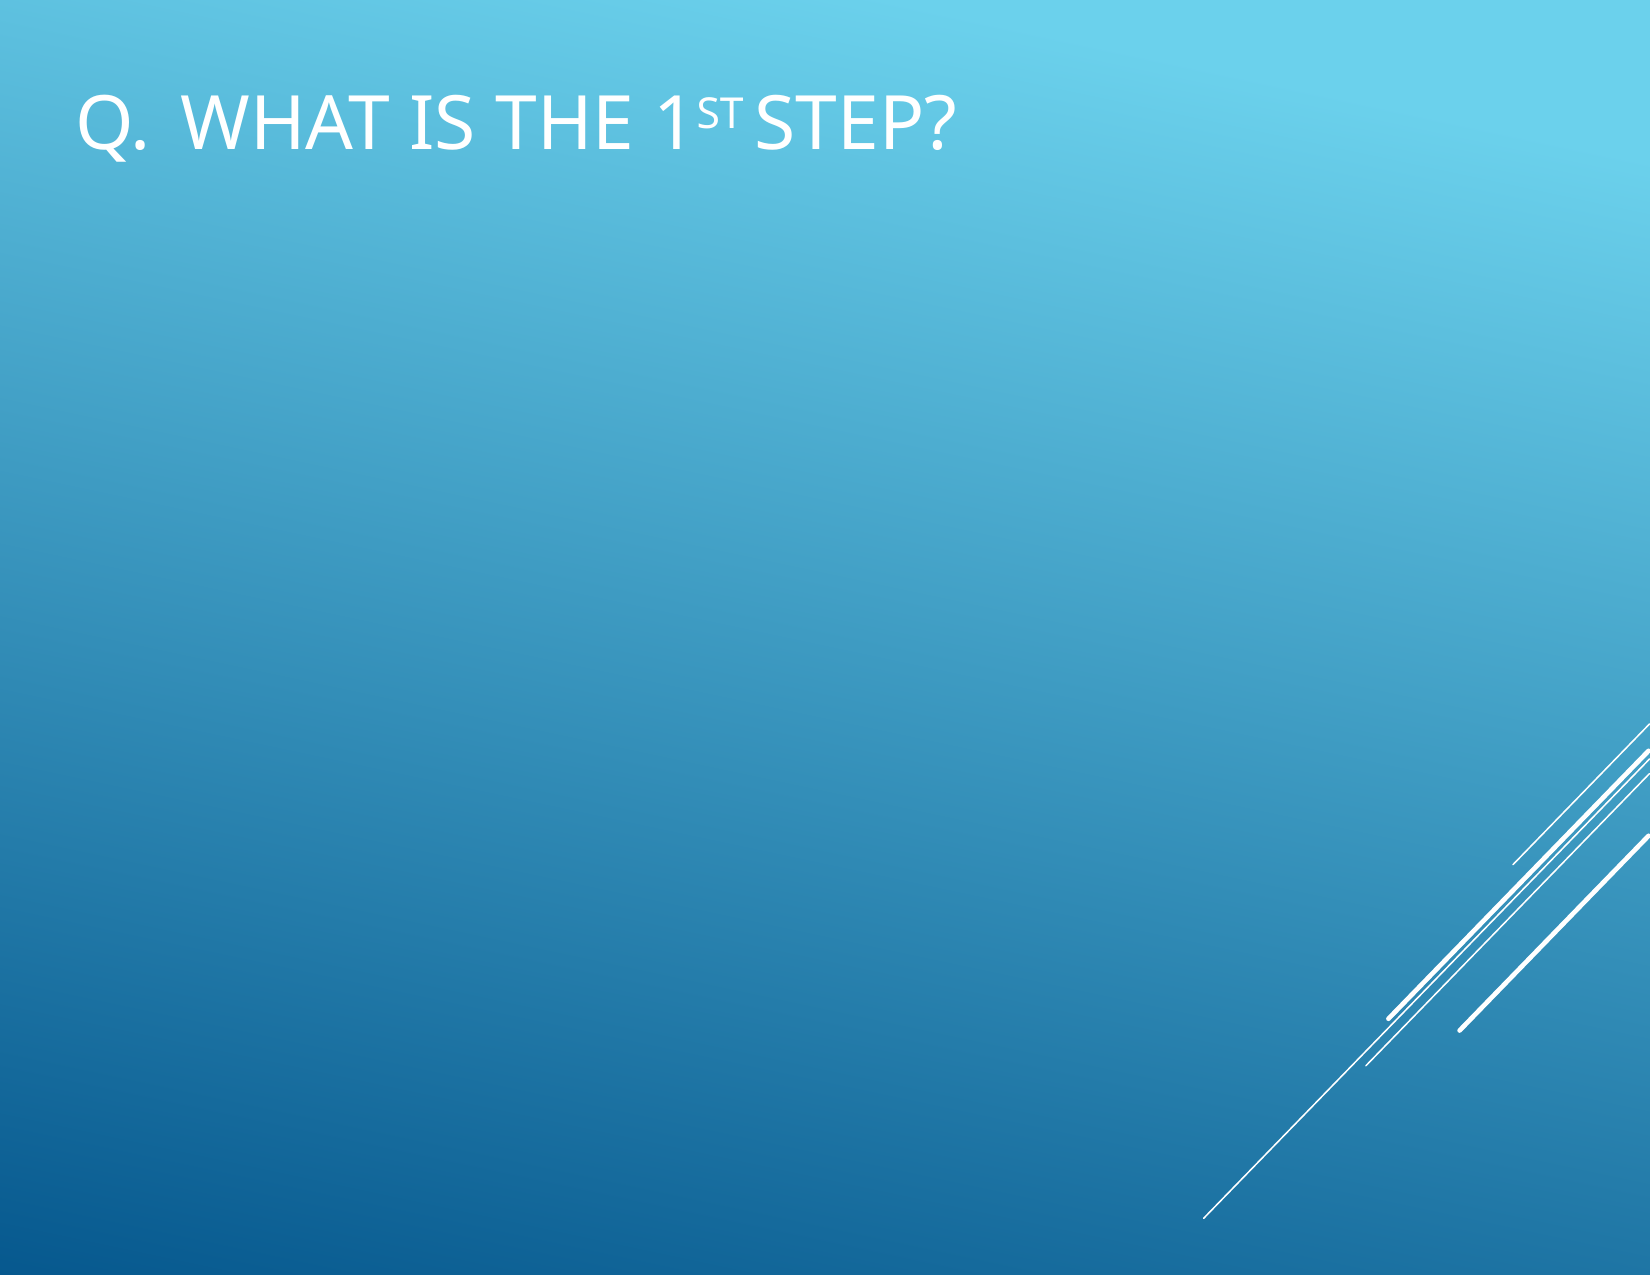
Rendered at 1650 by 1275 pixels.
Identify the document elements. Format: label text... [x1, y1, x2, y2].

title Q. What is the 1st step? [72, 12, 1100, 226]
